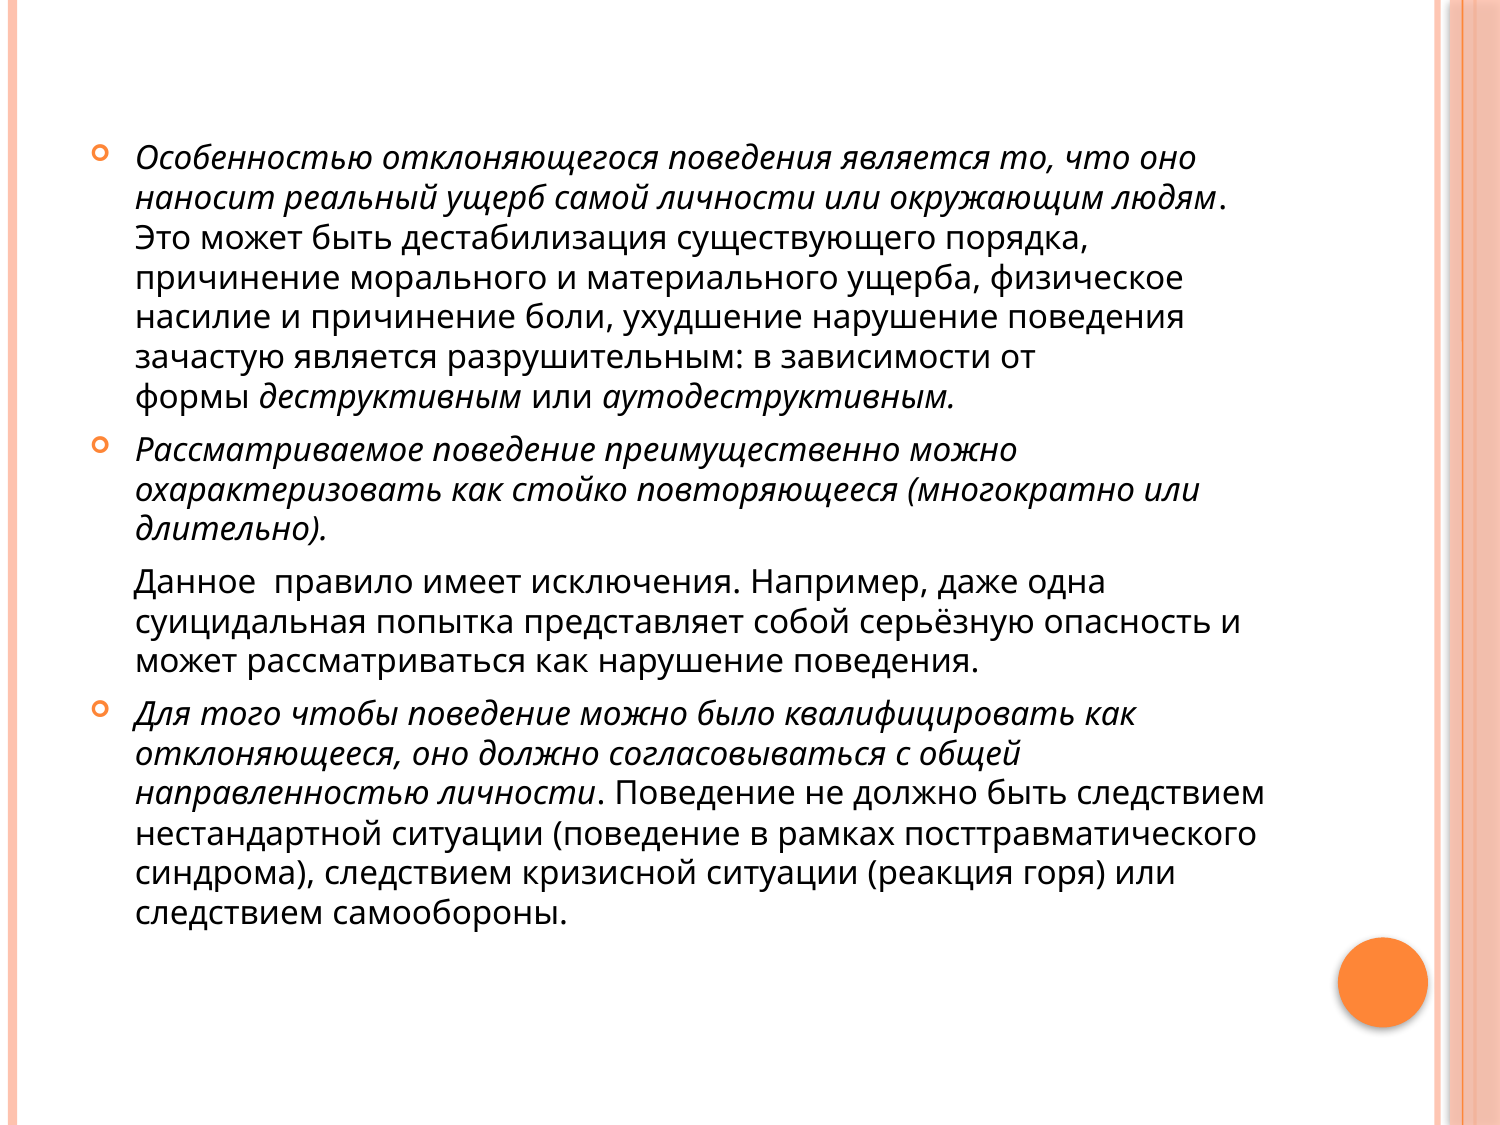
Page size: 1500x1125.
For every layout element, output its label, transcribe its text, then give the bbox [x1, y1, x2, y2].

list Особенностью отклоняющегося поведения является то, что оно наносит реальный ущерб самой личности или окружающим людям. Это может быть дестабилизация существующего порядка, причинение морального и материального ущерба, физическое насилие и причинение боли, ухудшение нарушение поведения зачастую является разрушительным: в зависимости от формы деструктивным или аутодеструктивным. Рассматриваемое поведение преимущественно можно охарактеризовать как стойко повторяющееся (многократно или длительно). Данное правило имеет исключения. Например, даже одна суицидальная попытка представляет собой серьёзную опасность и может рассматриваться как нарушение поведения. Для того чтобы поведение можно было квалифицировать как отклоняющееся, оно должно согласовываться с общей направленностью личности. Поведение не должно быть следствием нестандартной ситуации (поведение в рамках посттравматического синдрома), следствием кризисной ситуации (реакция горя) или следствием самообороны. [75, 128, 1300, 1062]
